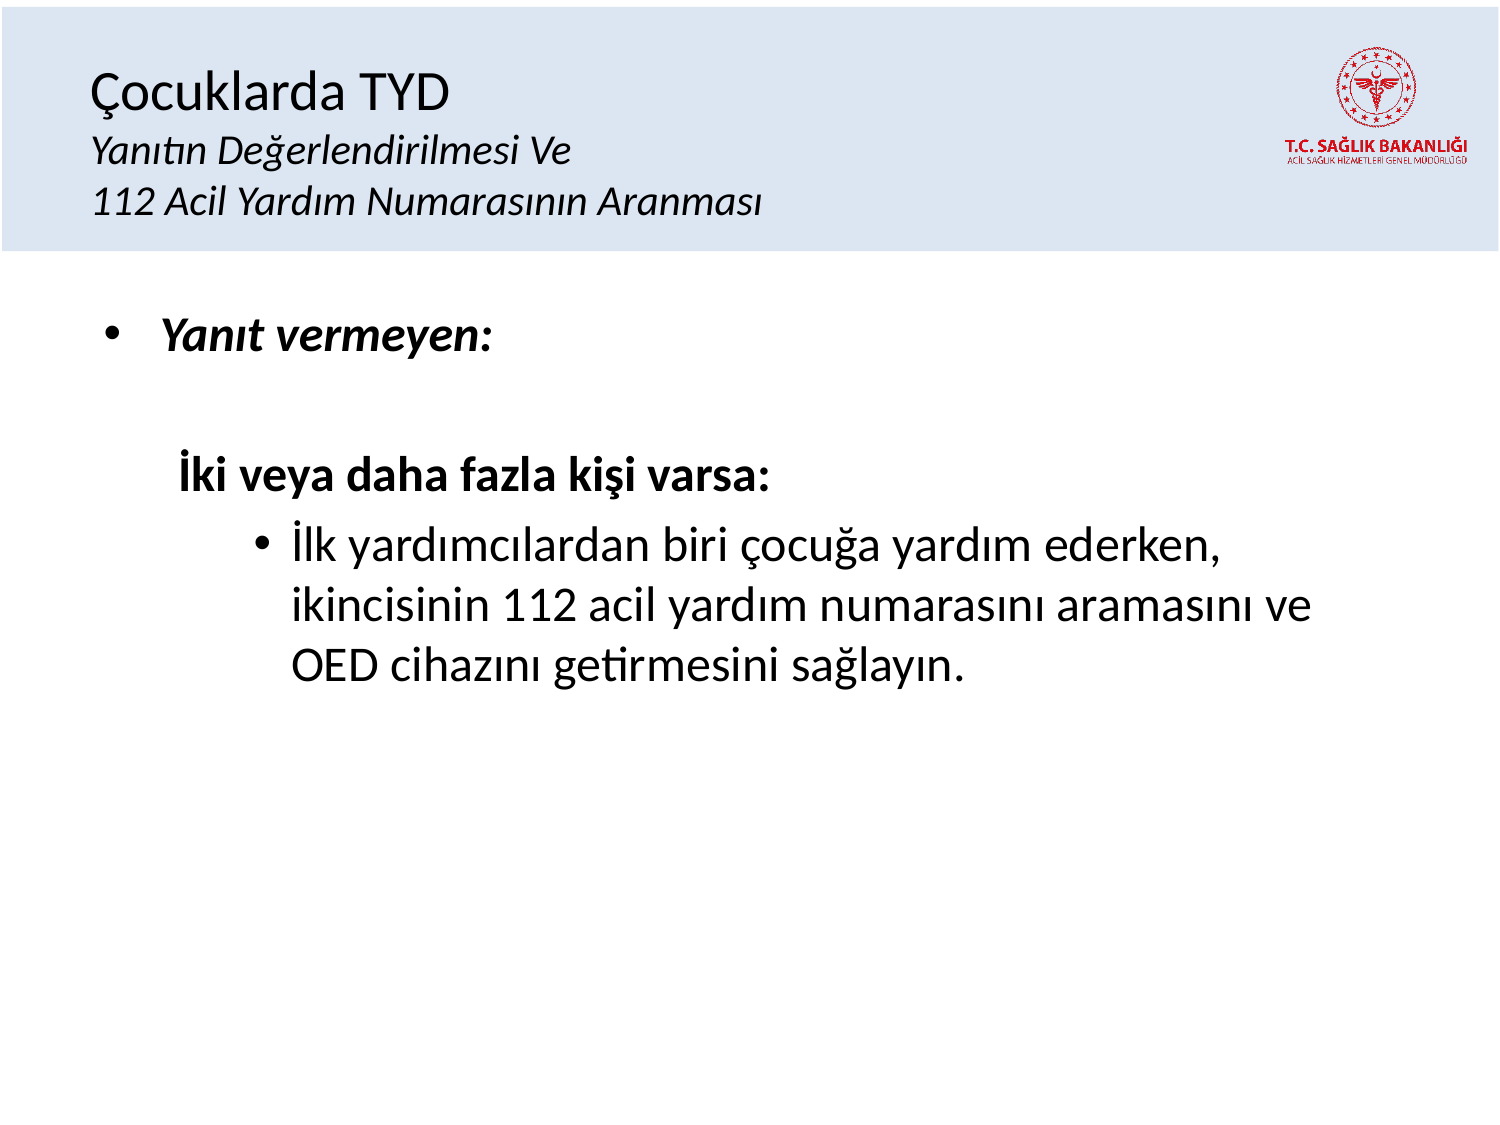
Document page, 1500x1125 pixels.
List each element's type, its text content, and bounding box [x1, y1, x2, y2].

picture [1285, 47, 1467, 166]
title Çocuklarda TYD Yanıtın Değerlendirilmesi Ve 112 Acil Yardım Numarasının Aranması [75, 45, 1317, 233]
text_box Yanıt vermeyen: İki veya daha fazla kişi varsa: İlk yardımcılardan biri çocuğa yardım ederken, ikincisinin 112 acil yardım numarasını aramasını ve OED cihazını getirmesini sağlayın. [88, 294, 1376, 764]
text_box [0, 5, 1500, 253]
